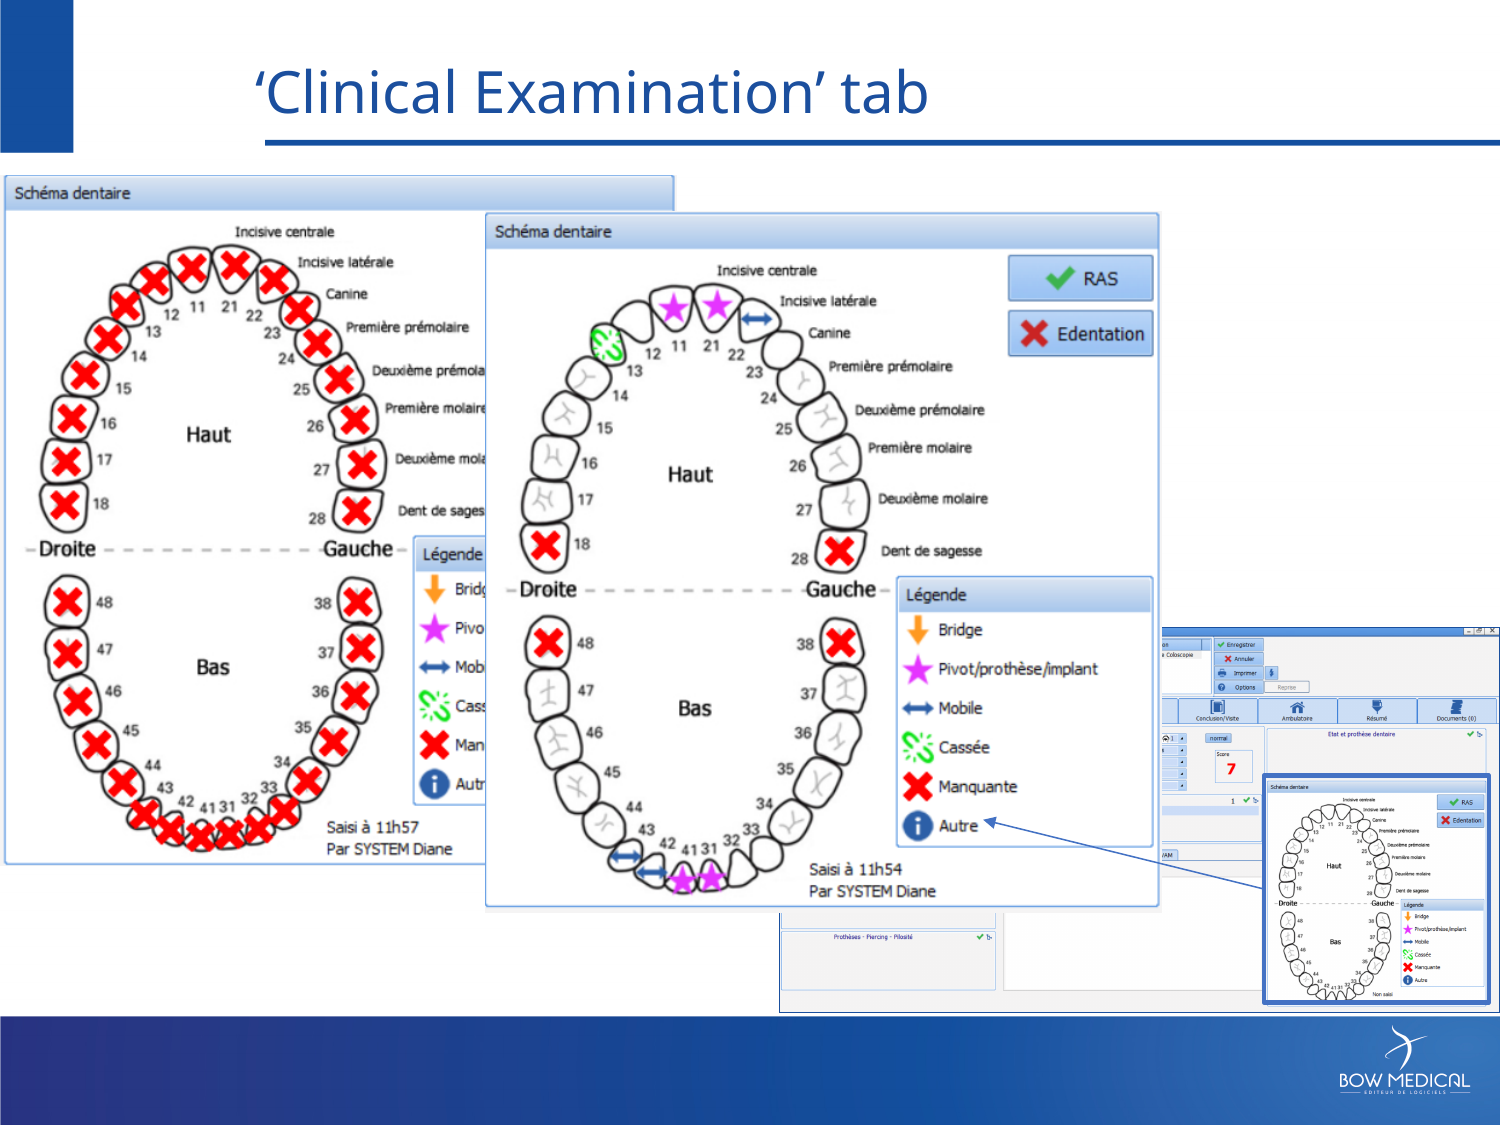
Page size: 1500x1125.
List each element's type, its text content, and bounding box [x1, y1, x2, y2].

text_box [982, 819, 1265, 890]
text_box ‘Clinical Examination’ tab [240, 37, 1211, 156]
picture [0, 0, 1500, 1125]
